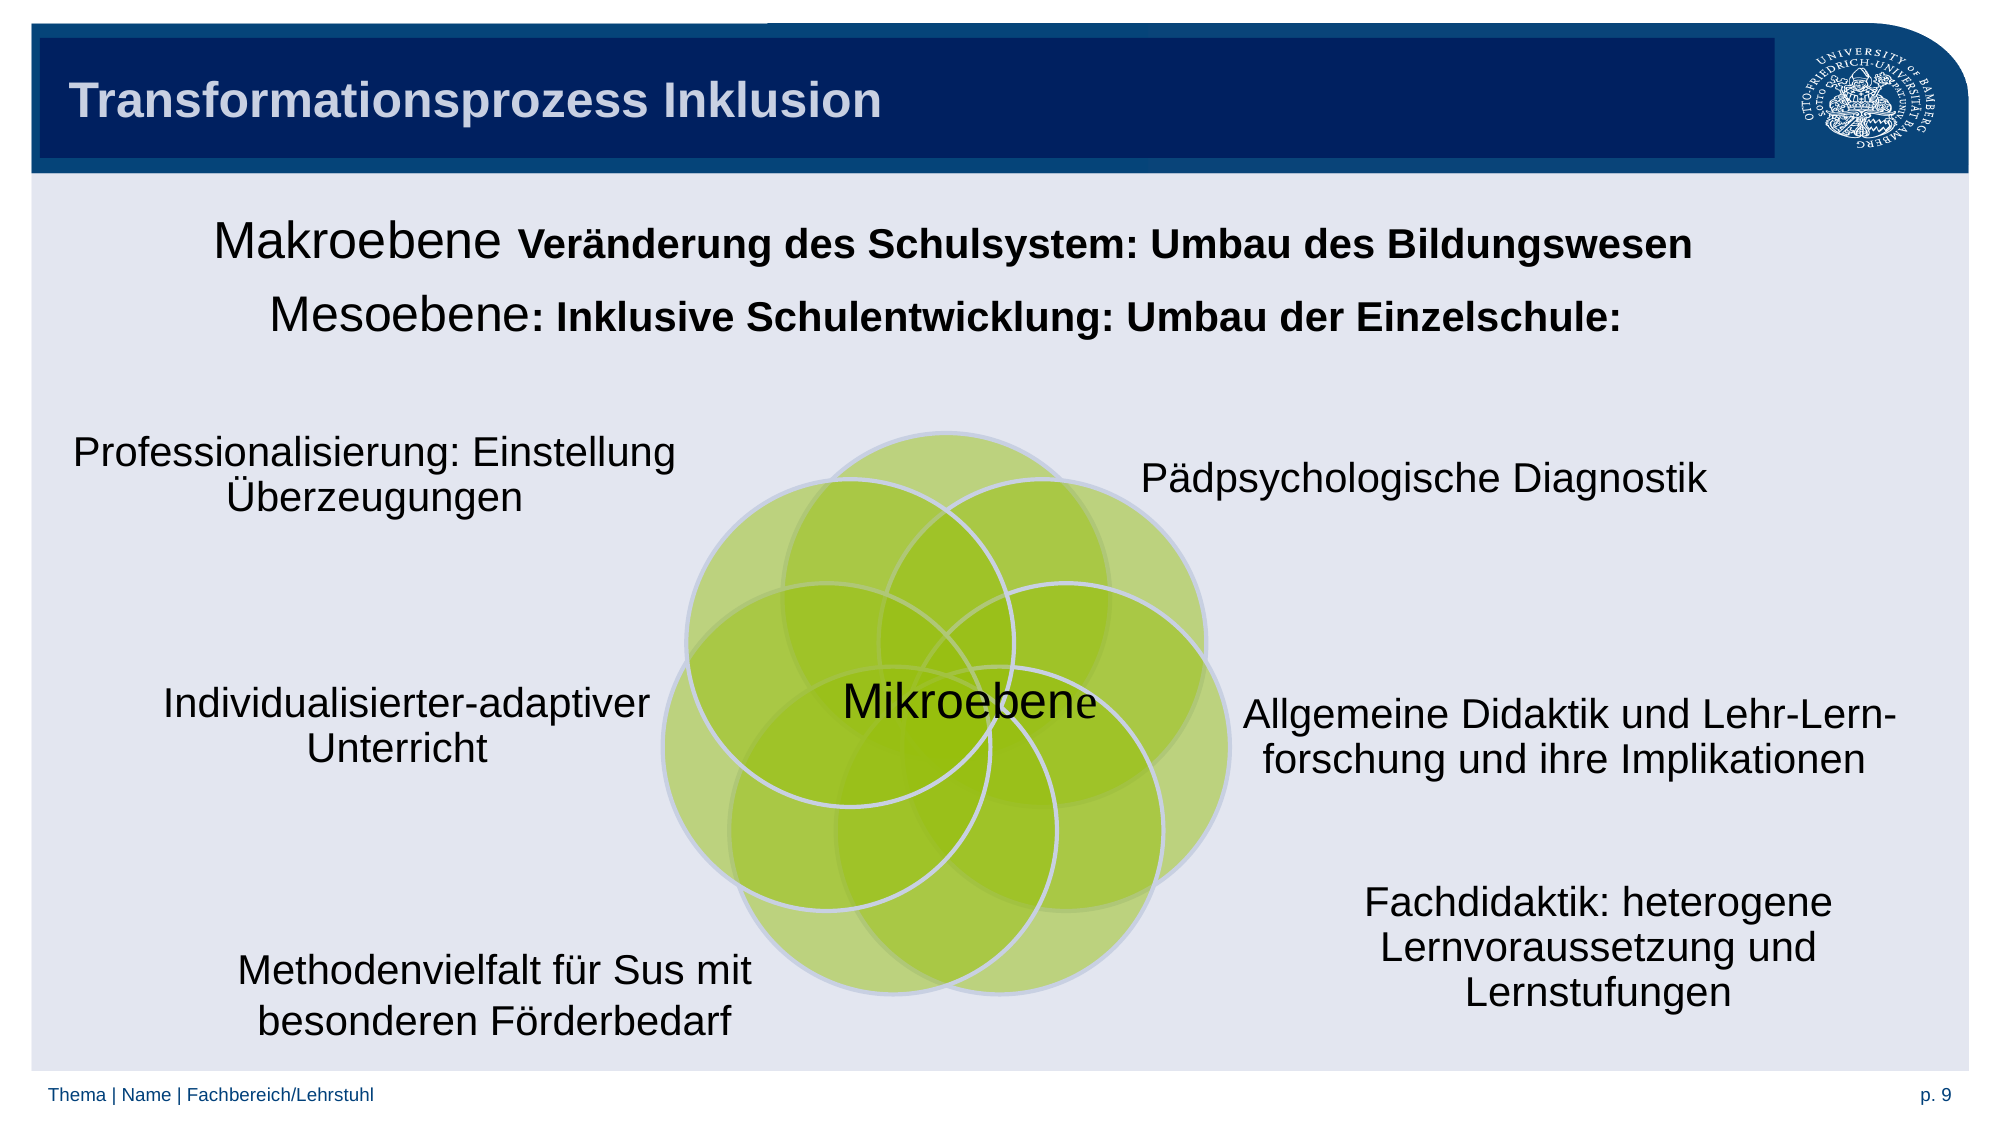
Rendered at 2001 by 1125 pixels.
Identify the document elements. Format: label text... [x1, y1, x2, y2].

picture [0, 0, 2000, 184]
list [0, 184, 2000, 1125]
title Transformationsprozess Inklusion [39, 37, 1775, 158]
